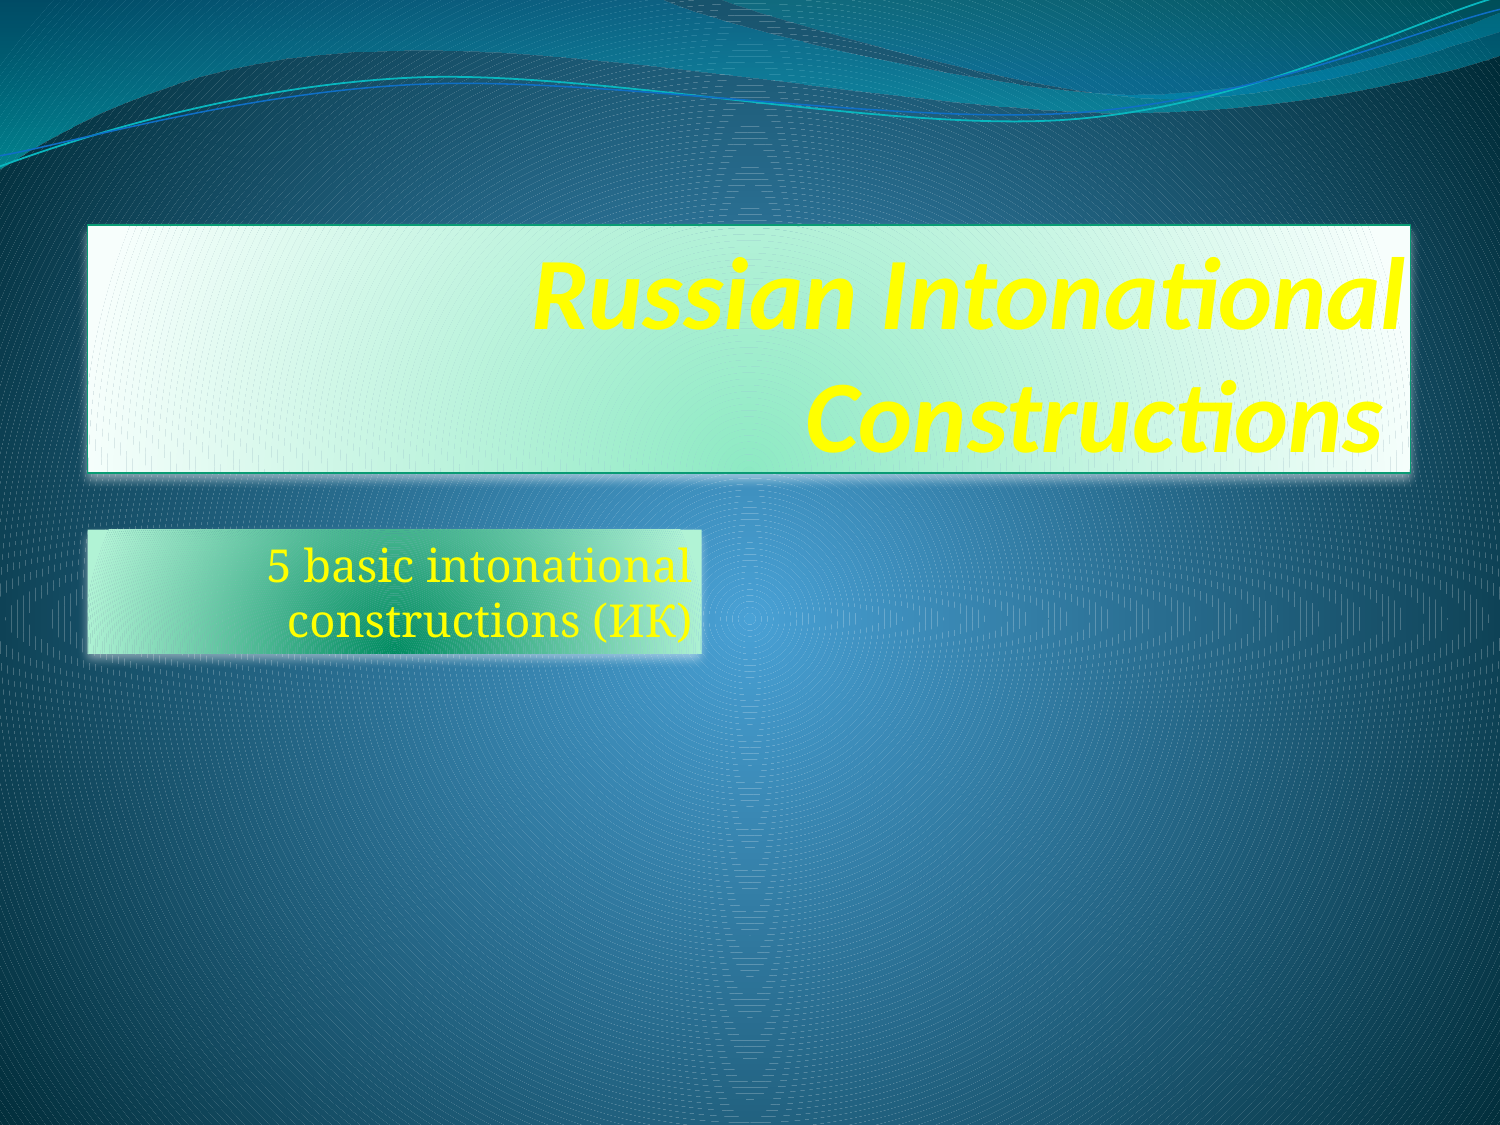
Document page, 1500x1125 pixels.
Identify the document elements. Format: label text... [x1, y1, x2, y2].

title Russian Intonational Constructions [87, 224, 1411, 474]
subtitle 5 basic intonational constructions (ИК) [87, 529, 702, 654]
